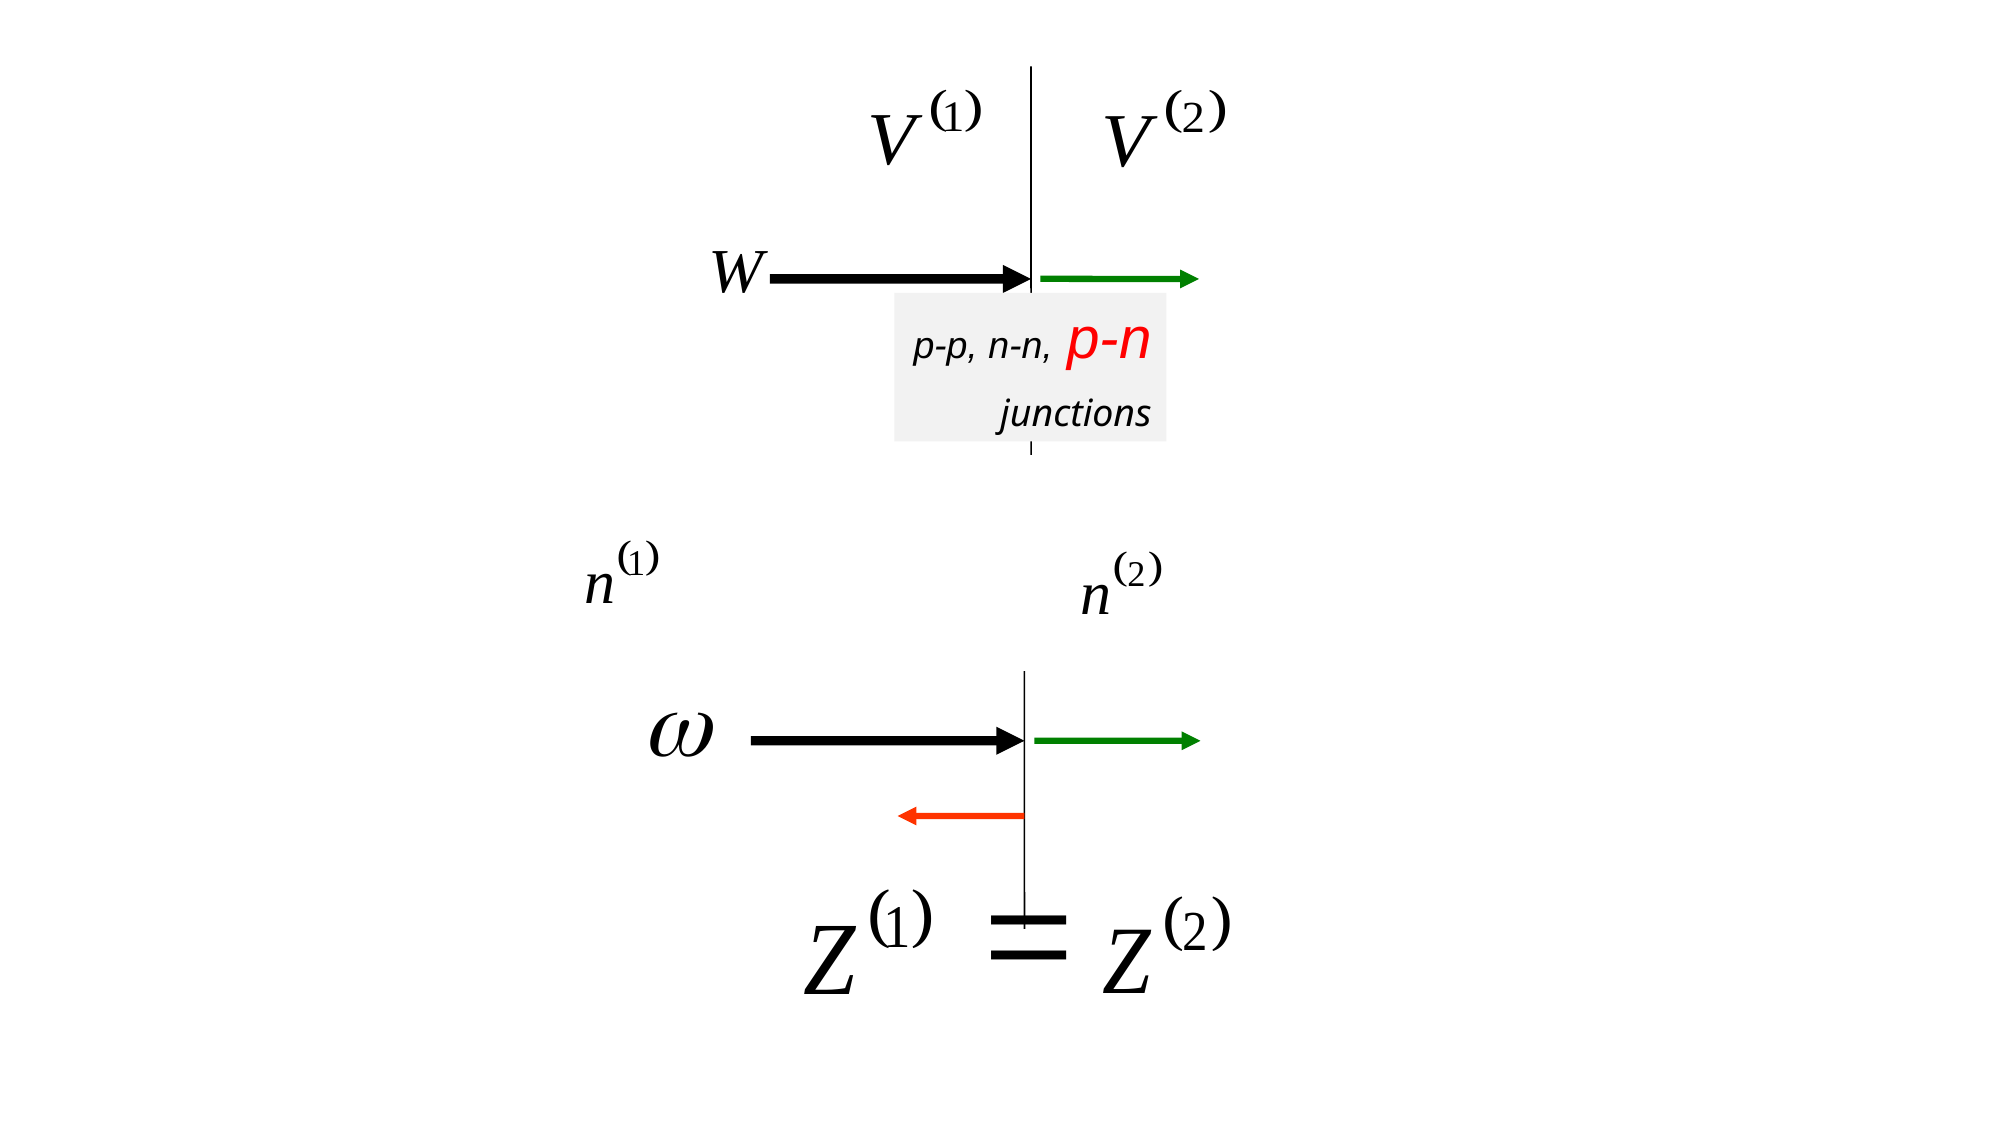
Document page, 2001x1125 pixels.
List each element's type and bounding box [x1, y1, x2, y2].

text_box [574, 494, 1511, 693]
text_box [633, 693, 1201, 929]
text_box [669, 456, 1591, 681]
text_box [704, 66, 1237, 456]
text_box [787, 881, 1241, 1012]
